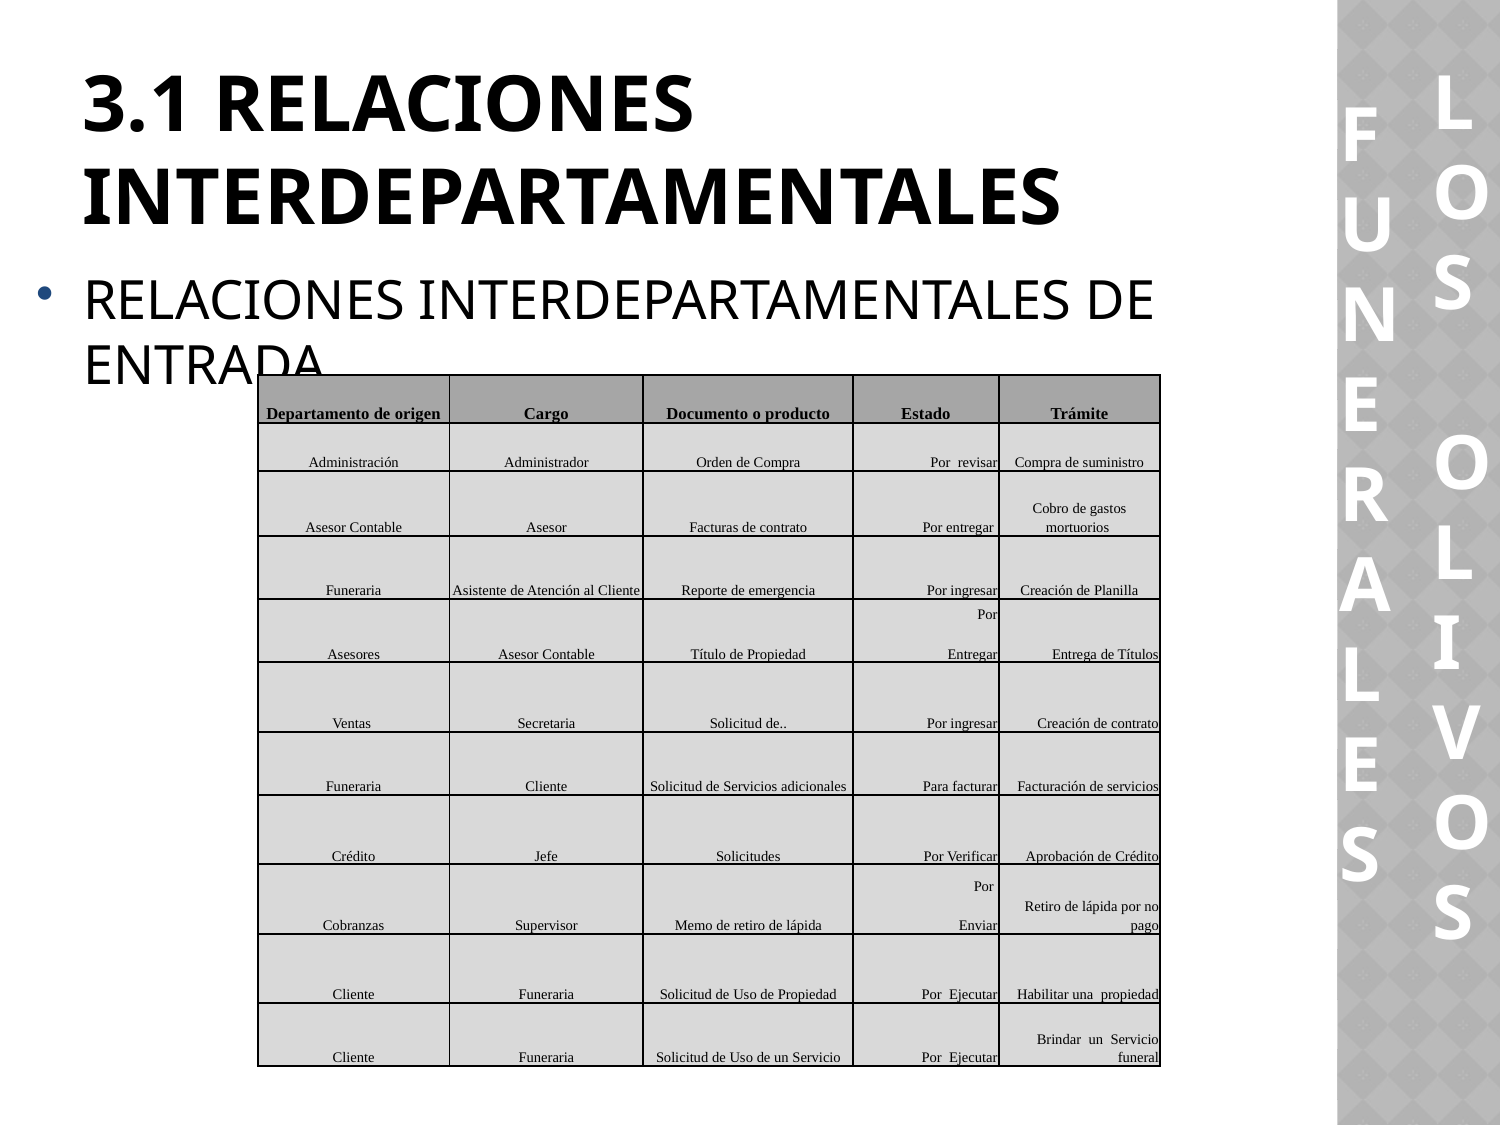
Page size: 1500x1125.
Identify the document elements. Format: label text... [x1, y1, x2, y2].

table_header Cargo [450, 376, 642, 422]
table_cell Entrega de Títulos [1000, 600, 1159, 661]
table_cell Brindar un Servicio funeral [1000, 1004, 1159, 1065]
table_cell Funeraria [259, 537, 449, 598]
table_cell Reporte de emergencia [644, 537, 852, 598]
table_cell Asesor [450, 472, 642, 535]
table_cell Creación de contrato [1000, 663, 1159, 731]
table_cell Ventas [259, 663, 449, 731]
table_cell Facturación de servicios [1000, 733, 1159, 794]
table_cell Asesor Contable [450, 600, 642, 661]
table_cell Para facturar [854, 733, 998, 794]
table_cell Administrador [450, 424, 642, 470]
table_cell Cliente [450, 733, 642, 794]
table_cell Crédito [259, 796, 449, 863]
table_cell Asesores [259, 600, 449, 661]
table_cell Supervisor [450, 865, 642, 933]
table_cell Cliente [259, 935, 449, 1002]
list RELACIONES INTERDEPARTAMENTALES DE ENTRADA [23, 257, 1317, 404]
table_cell Cobro de gastos mortuorios [1000, 472, 1159, 535]
table_cell Funeraria [450, 1004, 642, 1065]
table_header Departamento de origen [259, 376, 449, 422]
table_cell Orden de Compra [644, 424, 852, 470]
table_cell Por Ejecutar [854, 1004, 998, 1065]
table_cell Por ingresar [854, 663, 998, 731]
table_cell Solicitudes [644, 796, 852, 863]
table_cell Facturas de contrato [644, 472, 852, 535]
table_cell Jefe [450, 796, 642, 863]
table_cell Funeraria [259, 733, 449, 794]
title 3.1 RELACIONES INTERDEPARTAMENTALES [75, 52, 1263, 240]
table_cell Aprobación de Crédito [1000, 796, 1159, 863]
table_cell Asesor Contable [259, 472, 449, 535]
table_cell Asistente de Atención al Cliente [450, 537, 642, 598]
table_cell Por Enviar [854, 865, 998, 933]
table_header Trámite [1000, 376, 1159, 422]
table_cell Solicitud de Uso de un Servicio [644, 1004, 852, 1065]
table_cell Memo de retiro de lápida [644, 865, 852, 933]
table_cell Por entregar [854, 472, 998, 535]
table_cell Habilitar una propiedad [1000, 935, 1159, 1002]
table_cell Compra de suministro [1000, 424, 1159, 470]
table_cell Creación de Planilla [1000, 537, 1159, 598]
table_cell Solicitud de Servicios adicionales [644, 733, 852, 794]
table_cell Retiro de lápida por no pago [1000, 865, 1159, 933]
table_cell Por Entregar [854, 600, 998, 661]
table_cell Solicitud de.. [644, 663, 852, 731]
table_cell Secretaria [450, 663, 642, 731]
table_cell Administración [259, 424, 449, 470]
table_cell Solicitud de Uso de Propiedad [644, 935, 852, 1002]
table_header Documento o producto [644, 376, 852, 422]
table_header Estado [854, 376, 998, 422]
table_cell Por revisar [854, 424, 998, 470]
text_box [1323, 46, 1500, 1071]
table_cell Cobranzas [259, 865, 449, 933]
table_cell Título de Propiedad [644, 600, 852, 661]
table_cell Por ingresar [854, 537, 998, 598]
table_cell Por Verificar [854, 796, 998, 863]
table_cell Cliente [259, 1004, 449, 1065]
table_cell Por Ejecutar [854, 935, 998, 1002]
table_cell Funeraria [450, 935, 642, 1002]
